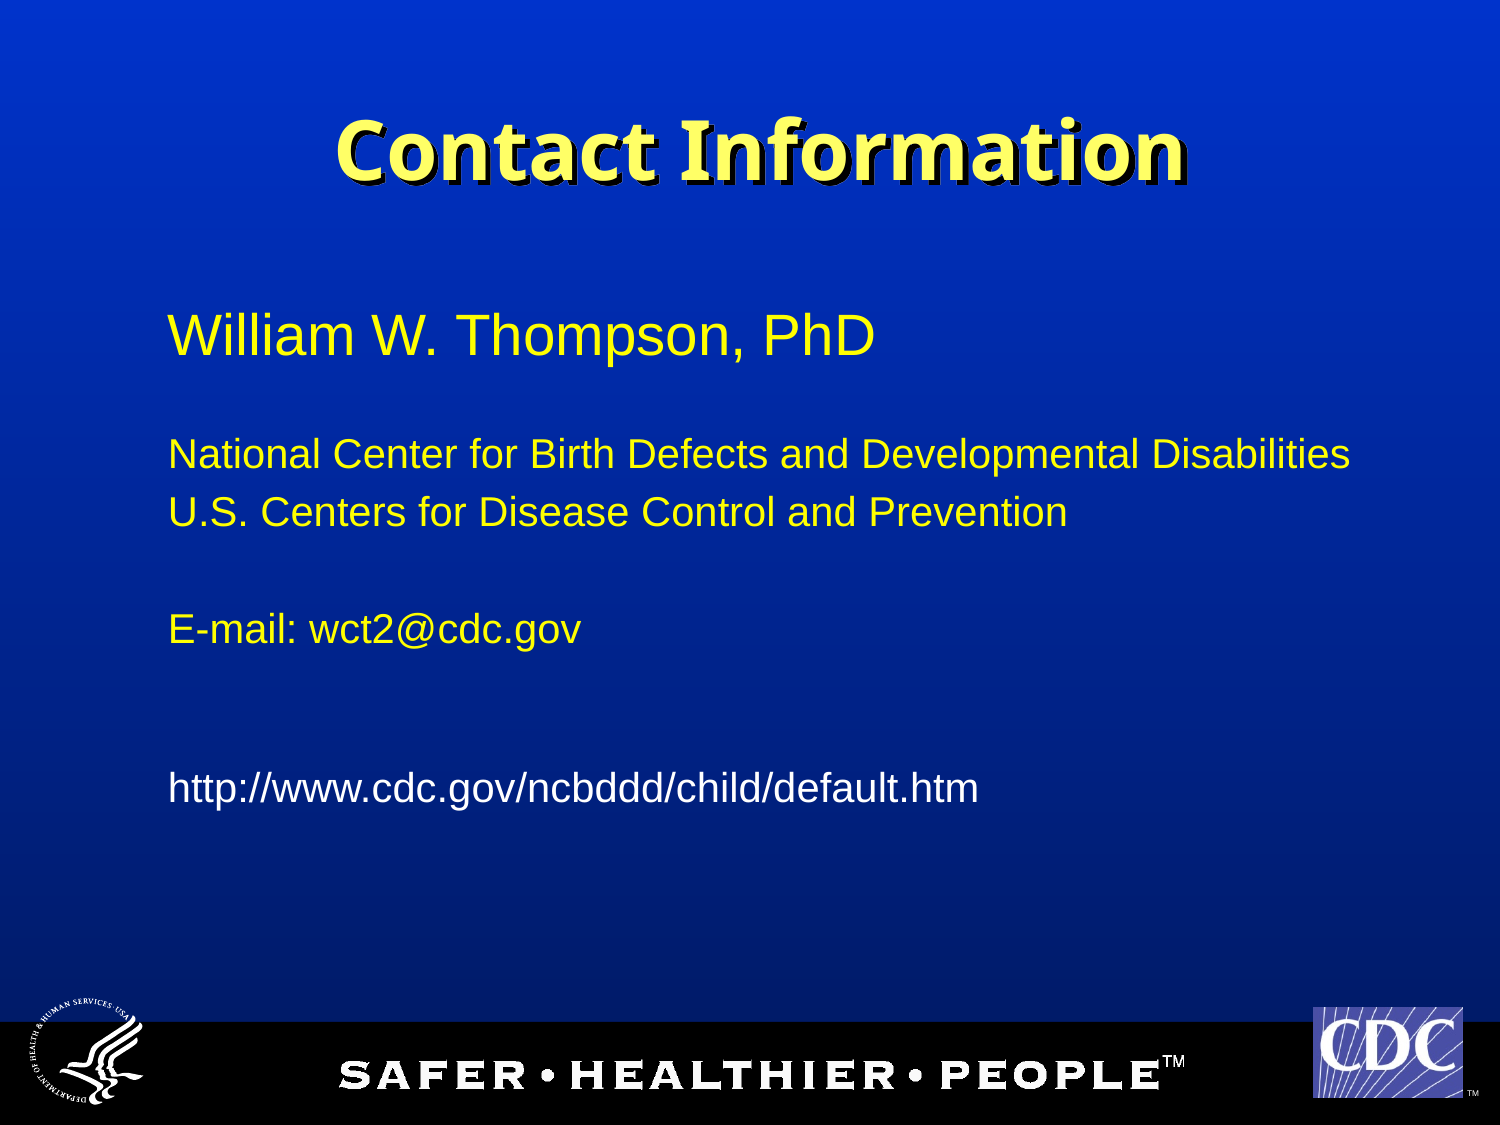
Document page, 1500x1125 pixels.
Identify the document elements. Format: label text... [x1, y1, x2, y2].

list William W. Thompson, PhD National Center for Birth Defects and Developmental Disabilities U.S. Centers for Disease Control and Prevention E-mail: wct2@cdc.gov http://www.cdc.gov/ncbddd/child/default.htm [152, 289, 1432, 1038]
picture [1313, 1007, 1463, 1098]
picture [339, 1055, 1184, 1090]
title Contact Information [112, 96, 1410, 198]
